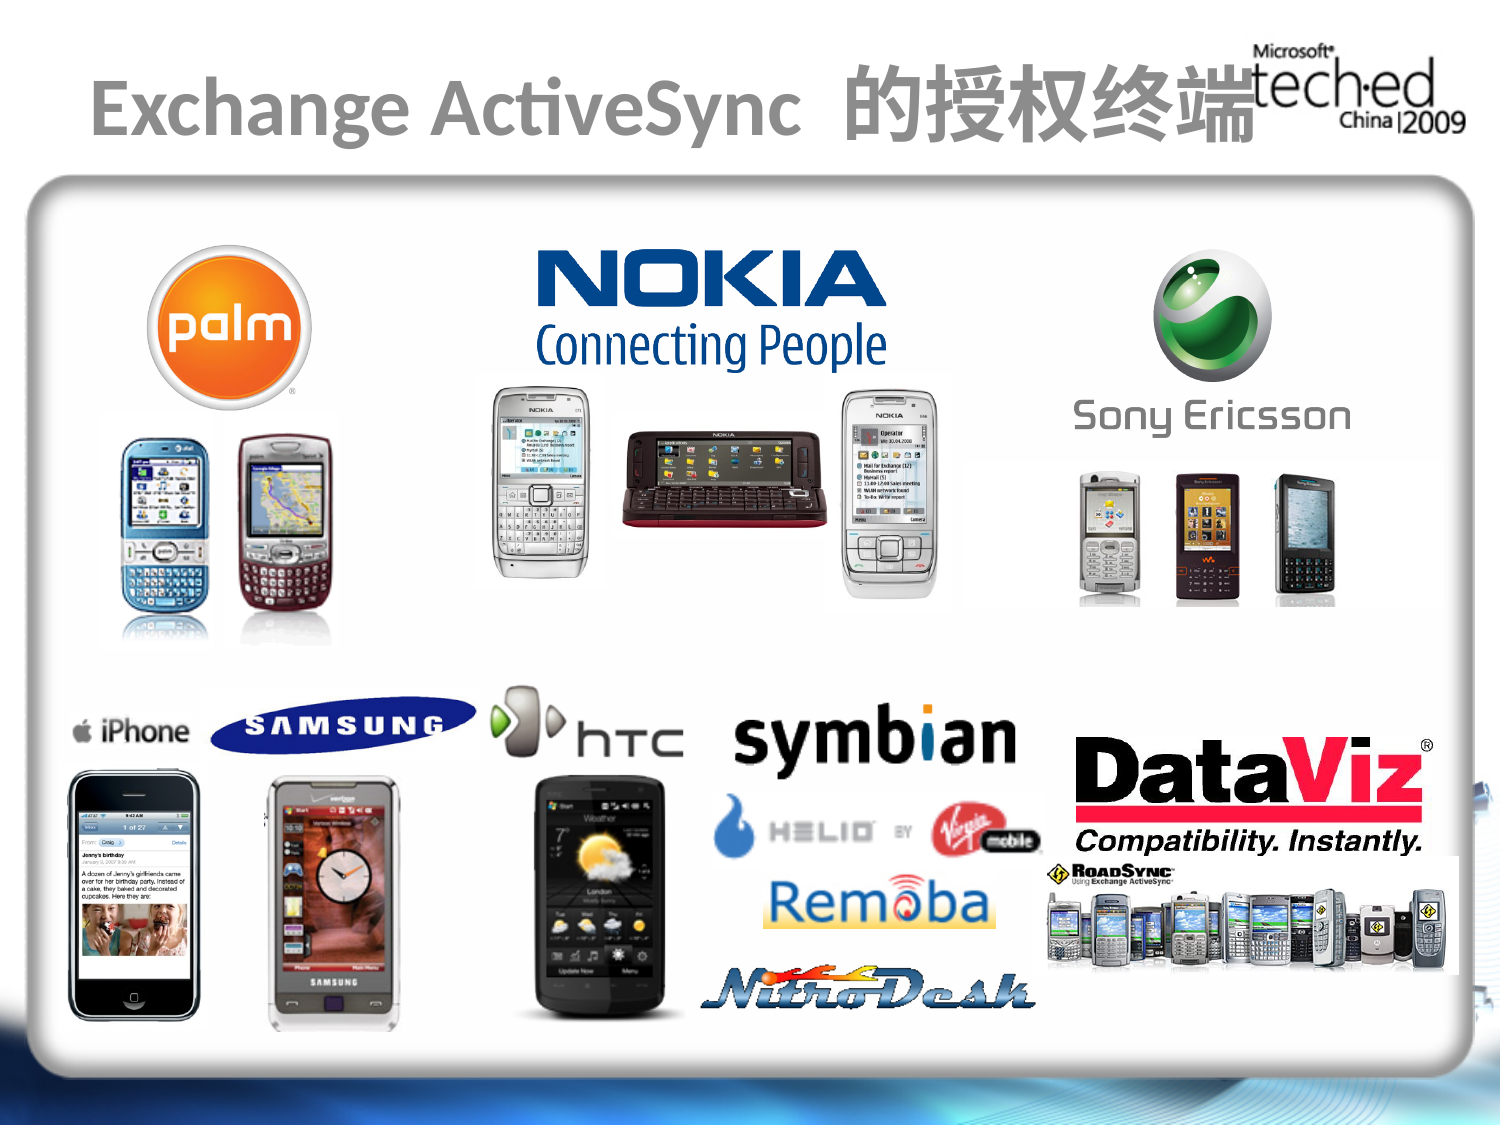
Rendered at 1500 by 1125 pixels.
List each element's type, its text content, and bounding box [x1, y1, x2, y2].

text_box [87, 224, 371, 651]
title Exchange ActiveSync 的授权终端 [75, 45, 1425, 173]
picture [0, 0, 1500, 1125]
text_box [962, 249, 1445, 608]
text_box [474, 249, 952, 613]
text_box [1033, 736, 1460, 976]
